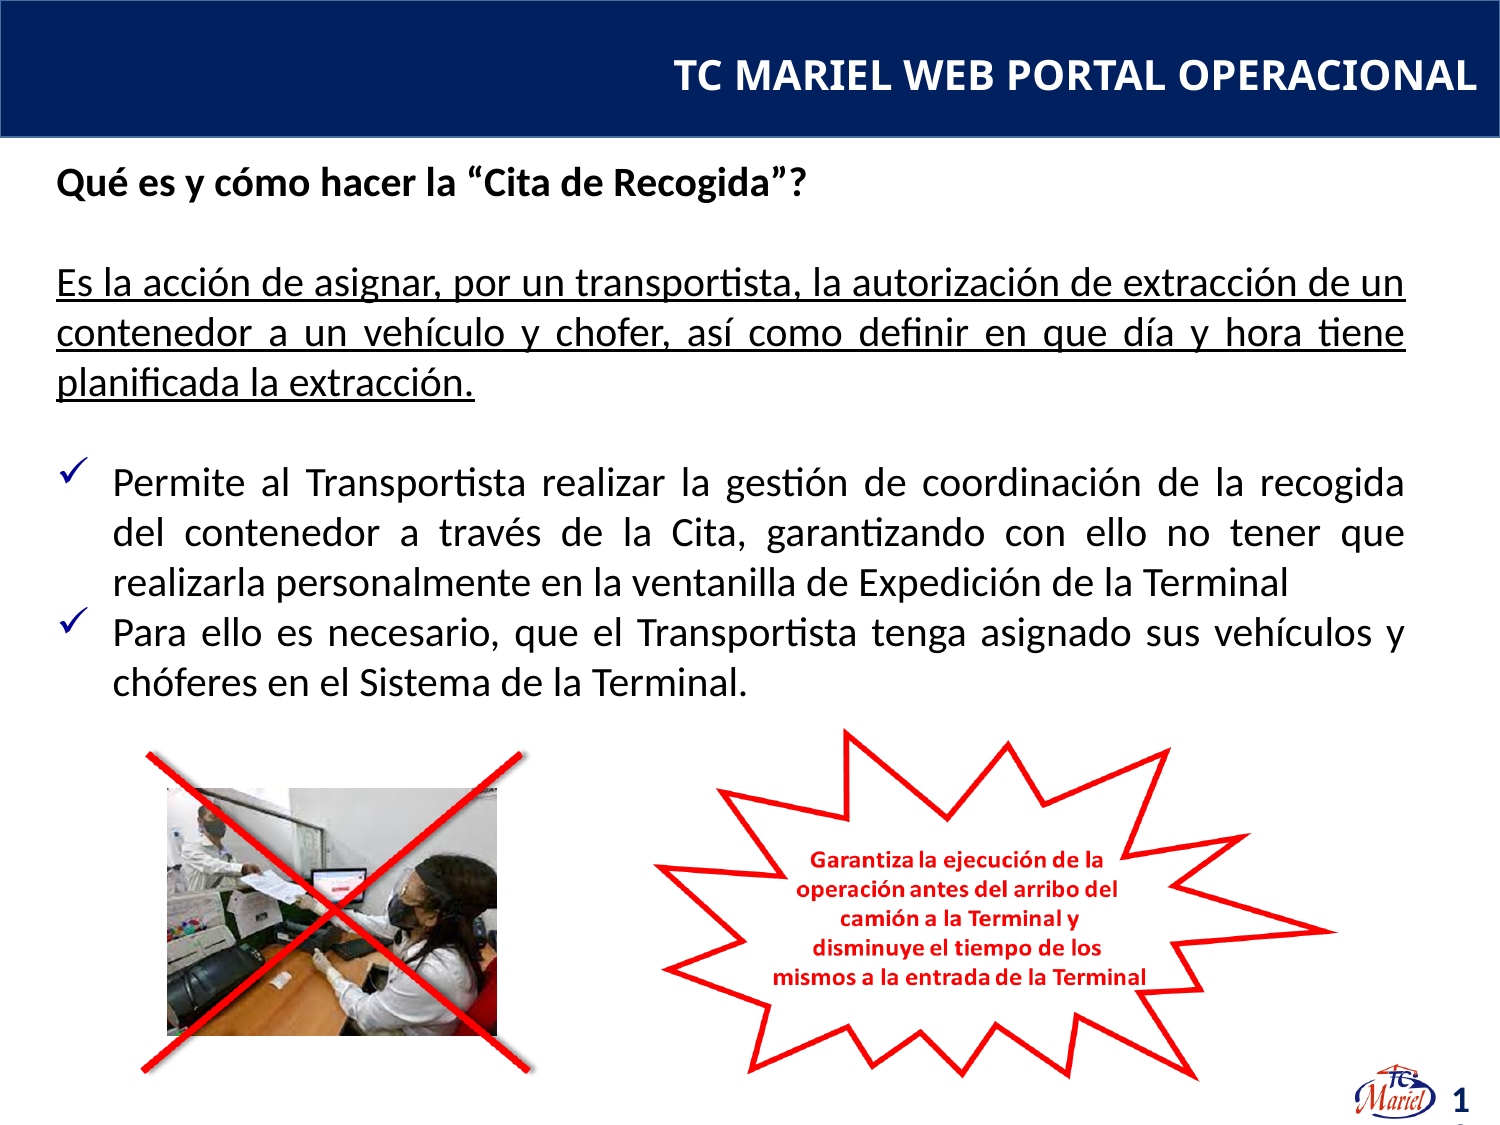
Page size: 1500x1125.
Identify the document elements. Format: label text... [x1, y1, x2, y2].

picture [1353, 1064, 1437, 1120]
text_box [0, 0, 1500, 138]
text_box TC MARIEL WEB PORTAL OPERACIONAL [652, 42, 1499, 104]
picture [136, 743, 544, 1082]
text_box Qué es y cómo hacer la “Cita de Recogida”? Es la acción de asignar, por un transportista, la autorización de extracción de un contenedor a un vehículo y chofer, así como definir en que día y hora tiene planificada la extracción. Permite al Transportista realizar la gestión de coordinación de la recogida del contenedor a través de la Cita, garantizando con ello no tener que realizarla personalmente en la ventanilla de Expedición de la Terminal Para ello es necesario, que el Transportista tenga asignado sus vehículos y chóferes en el Sistema de la Terminal. [41, 147, 1421, 713]
picture [652, 727, 1339, 1082]
text_box 10 [1436, 1064, 1498, 1125]
